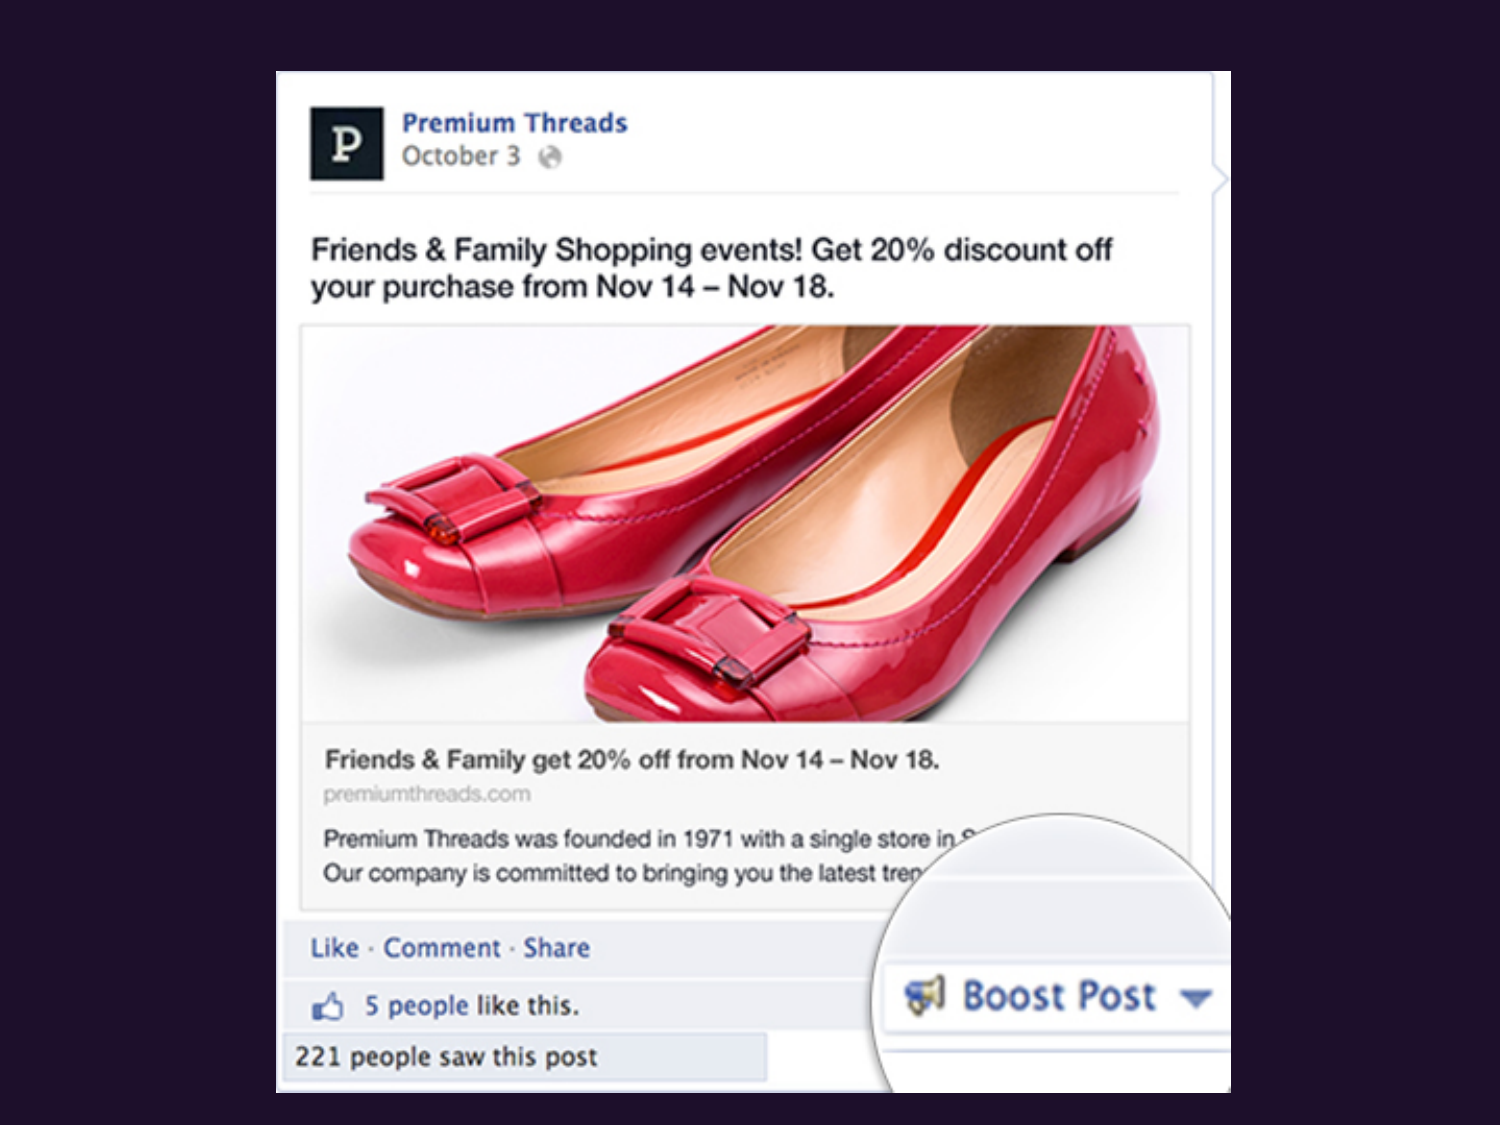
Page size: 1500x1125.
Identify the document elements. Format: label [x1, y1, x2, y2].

picture [276, 71, 1231, 1093]
